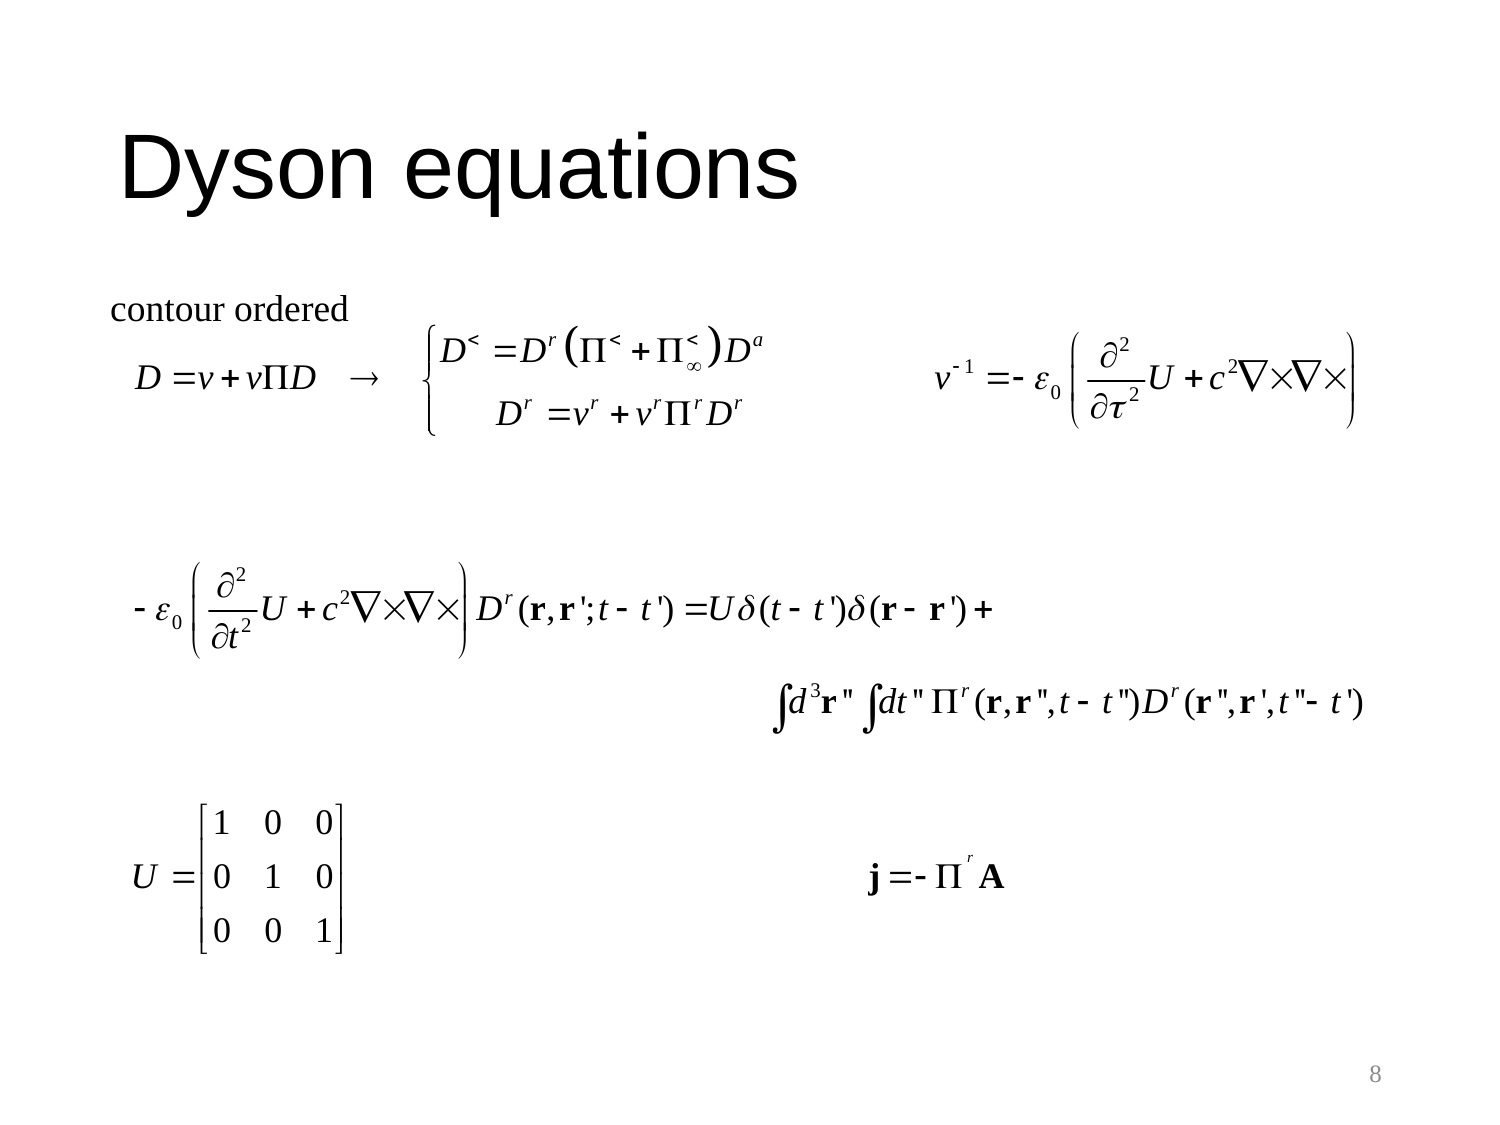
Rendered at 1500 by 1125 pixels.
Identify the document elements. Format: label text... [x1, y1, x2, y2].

slide_number 8 [1059, 1042, 1397, 1103]
text_box contour ordered [95, 276, 434, 336]
title Dyson equations [103, 59, 1397, 278]
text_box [128, 316, 1372, 963]
